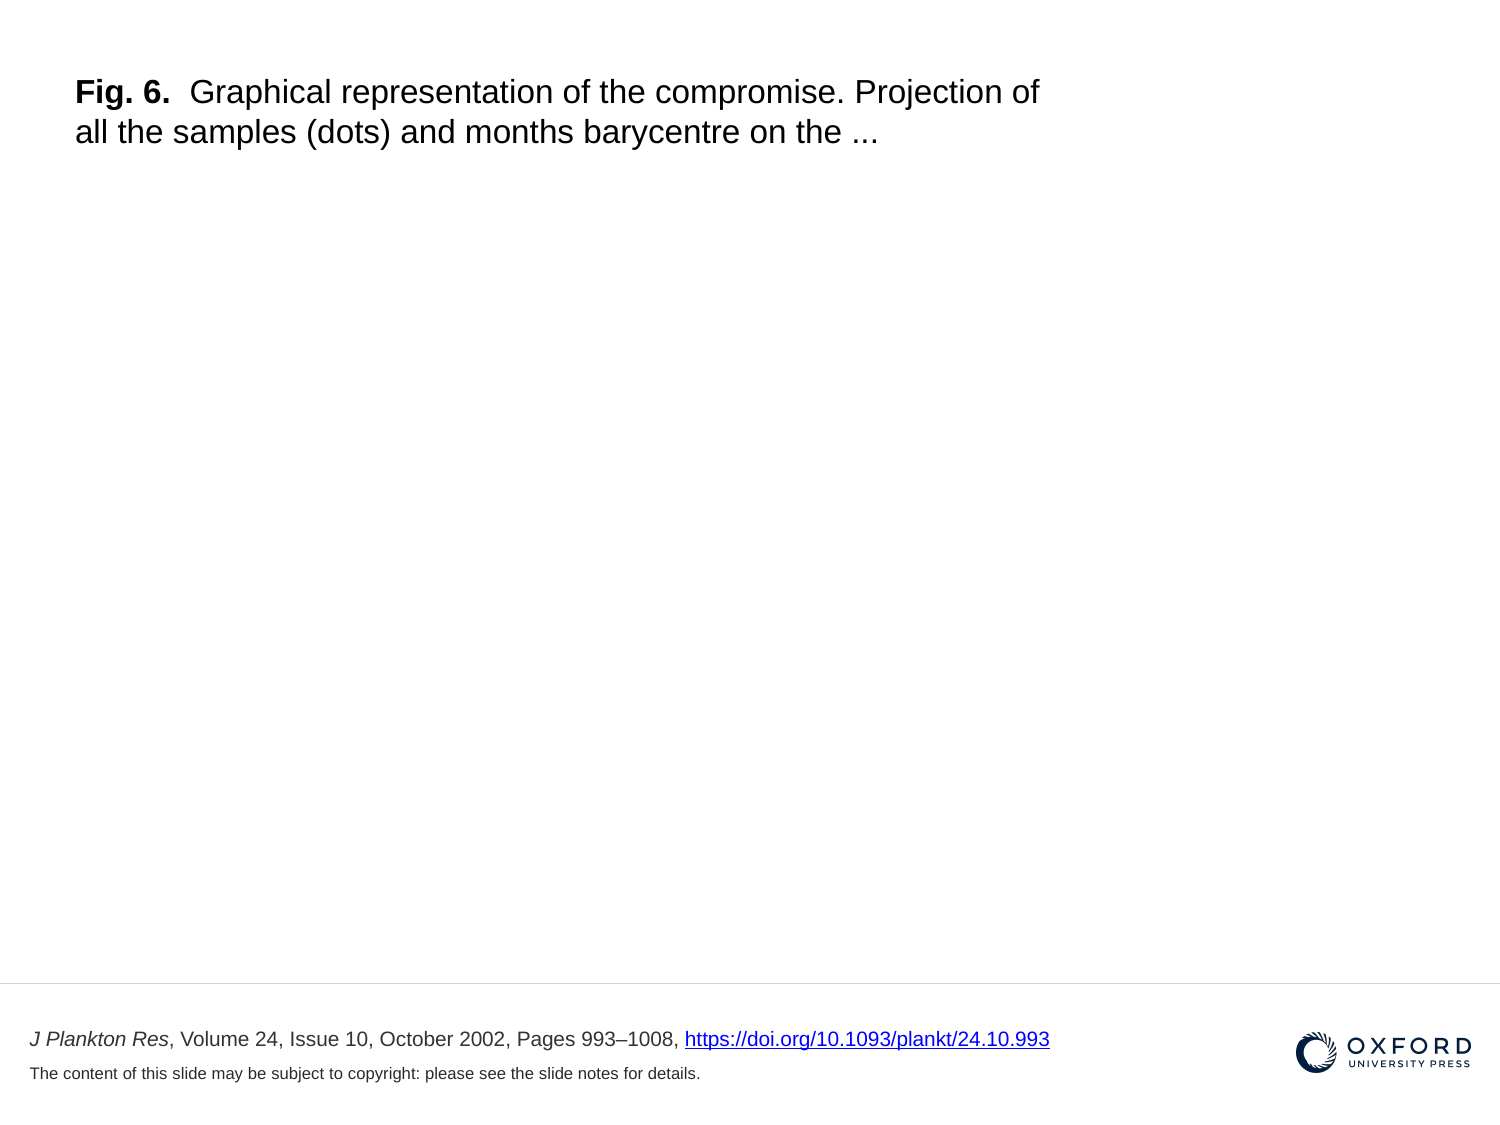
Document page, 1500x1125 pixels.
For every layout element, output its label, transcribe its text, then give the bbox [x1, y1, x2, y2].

footer J Plankton Res, Volume 24, Issue 10, October 2002, Pages 993–1008, https://doi.org/10.1093/plankt/24.10.993 The content of this slide may be subject to copyright: please see the slide notes for details. [0, 983, 1260, 1125]
title Fig. 6. Graphical representation of the compromise. Projection of all the samples (dots) and months barycentre on the ... [75, 69, 1078, 171]
picture [1296, 1032, 1471, 1073]
